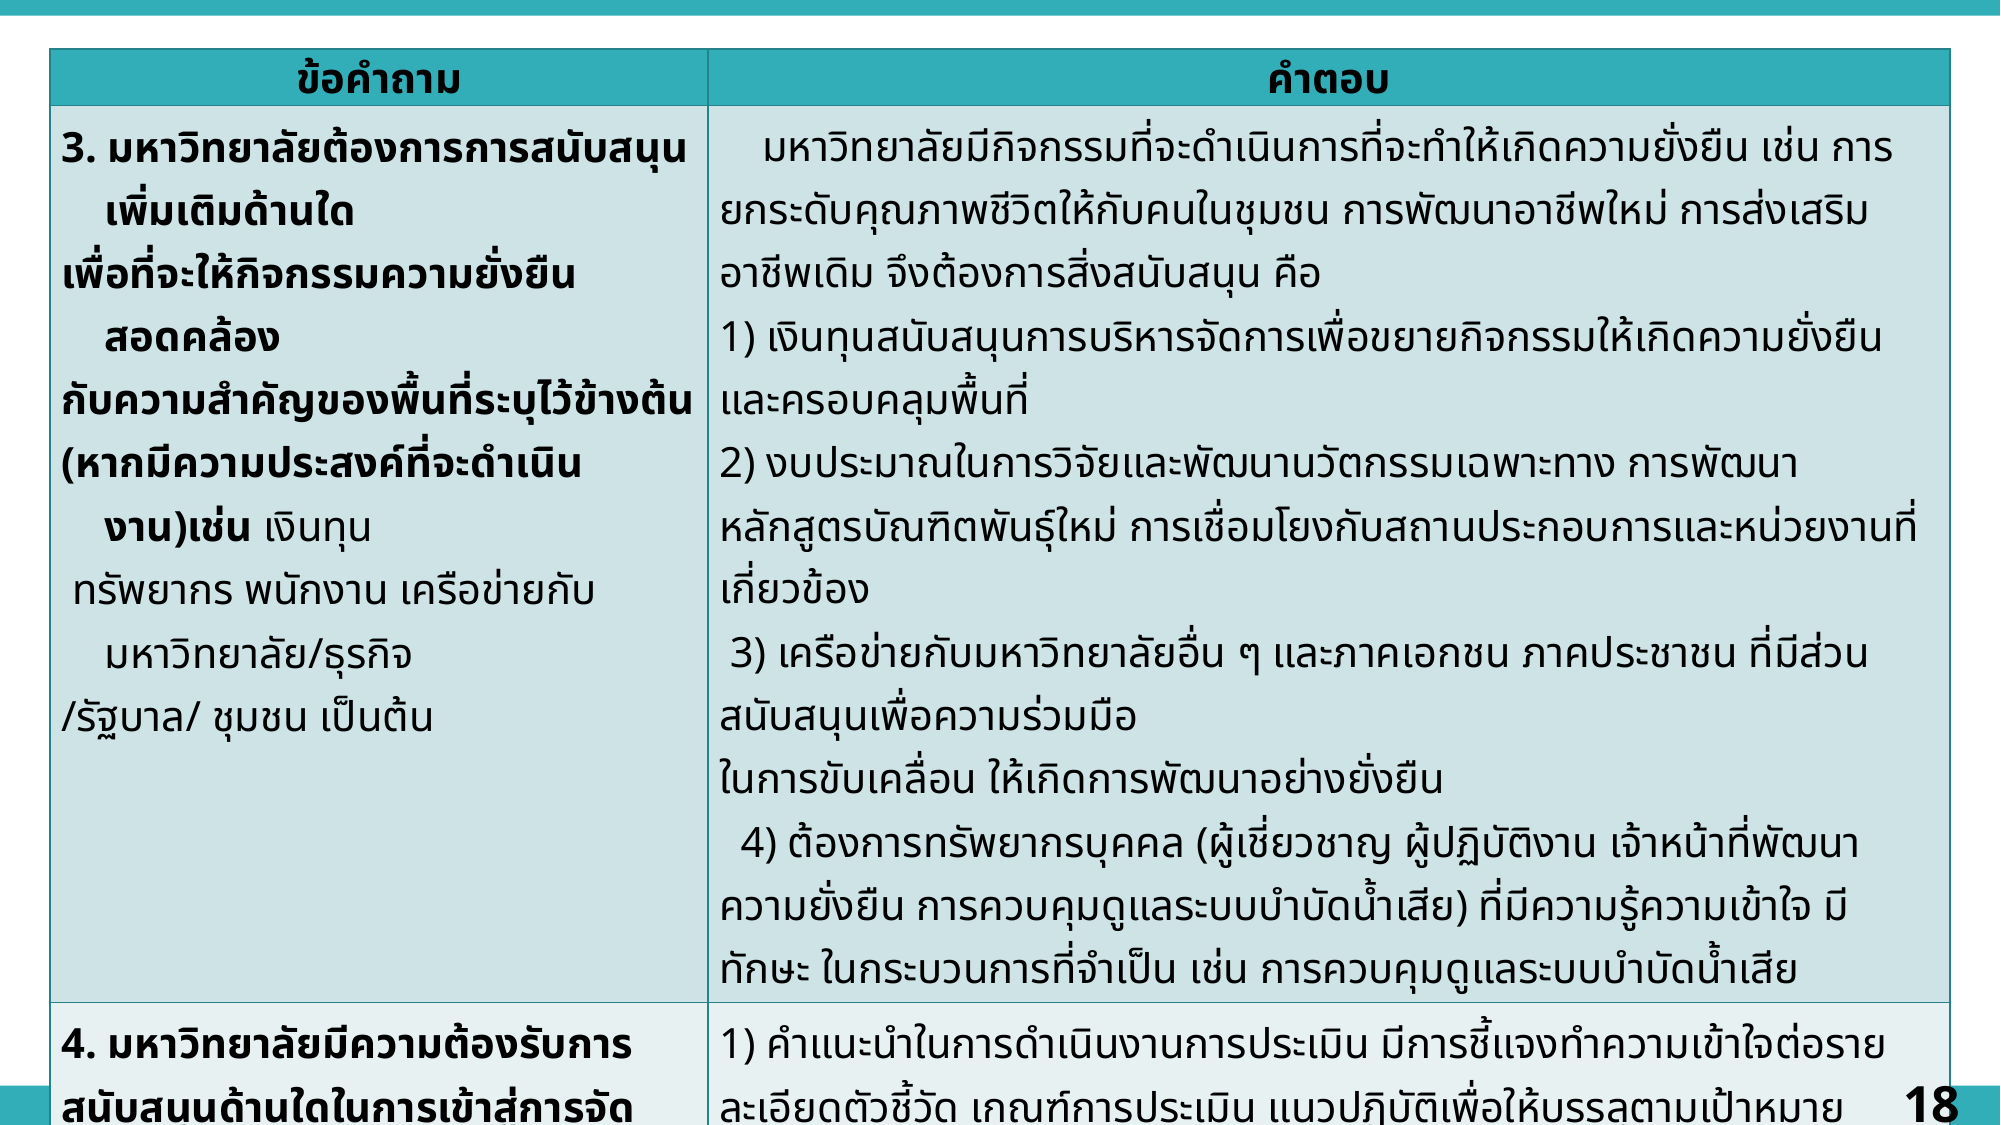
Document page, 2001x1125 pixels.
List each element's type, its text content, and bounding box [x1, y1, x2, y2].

table_header ข้อคำถาม [51, 50, 707, 105]
table_cell มหาวิทยาลัยมีกิจกรรมที่จะดำเนินการที่จะทำให้เกิดความยั่งยืน เช่น การยกระดับคุณภาพชีวิตให้กับคนในชุมชน การพัฒนาอาชีพใหม่ การส่งเสริมอาชีพเดิม จึงต้องการสิ่งสนับสนุน คือ 1) เงินทุนสนับสนุนการบริหารจัดการเพื่อขยายกิจกรรมให้เกิดความยั่งยืน และครอบคลุมพื้นที่ 2) งบประมาณในการวิจัยและพัฒนานวัตกรรมเฉพาะทาง การพัฒนาหลักสูตรบัณฑิตพันธุ์ใหม่ การเชื่อมโยงกับสถานประกอบการและหน่วยงานที่เกี่ยวข้อง 3) เครือข่ายกับมหาวิทยาลัยอื่น ๆ และภาคเอกชน ภาคประชาชน ที่มีส่วนสนับสนุนเพื่อความร่วมมือ ในการขับเคลื่อน ให้เกิดการพัฒนาอย่างยั่งยืน 4) ต้องการทรัพยากรบุคคล (ผู้เชี่ยวชาญ ผู้ปฏิบัติงาน เจ้าหน้าที่พัฒนาความยั่งยืน การควบคุมดูแลระบบบำบัดน้ำเสีย) ที่มีความรู้ความเข้าใจ มีทักษะ ในกระบวนการที่จำเป็น เช่น การควบคุมดูแลระบบบำบัดน้ำเสีย [709, 106, 1949, 1002]
table_cell 3. มหาวิทยาลัยต้องการการสนับสนุนเพิ่มเติมด้านใด เพื่อที่จะให้กิจกรรมความยั่งยืนสอดคล้อง กับความสำคัญของพื้นที่ระบุไว้ข้างต้น (หากมีความประสงค์ที่จะดำเนินงาน)เช่น เงินทุน ทรัพยากร พนักงาน เครือข่ายกับมหาวิทยาลัย/ธุรกิจ /รัฐบาล/ ชุมชน เป็นต้น [51, 106, 707, 1002]
table_header คำตอบ [709, 50, 1949, 105]
table_cell 4. มหาวิทยาลัยมีความต้องรับการสนับสนุนด้านใดในการเข้าสู่การจัดอันดับของ THE Impact Rankings เช่น ความช่วยเหลือ การจัดฝึกอบรม จากบุคคล/ฝ่ายใด (โปรดระบุ) [51, 1003, 707, 1125]
table_cell 1) คำแนะนำในการดำเนินงานการประเมิน มีการชี้แจงทำความเข้าใจต่อรายละเอียดตัวชี้วัด เกณฑ์การประเมิน แนวปฏิบัติเพื่อให้บรรลุตามเป้าหมาย 2) การฝึกอบรมผู้บริหาร อาจารย์ บุคลากร ที่เกี่ยวข้อง 3) มีพี่เลี้ยงที่ช่วยเหลือให้คำแนะนำ และเป็นแบบอย่างให้เรียนรู้ [709, 1003, 1949, 1125]
text_box 18 [1862, 1065, 1975, 1125]
